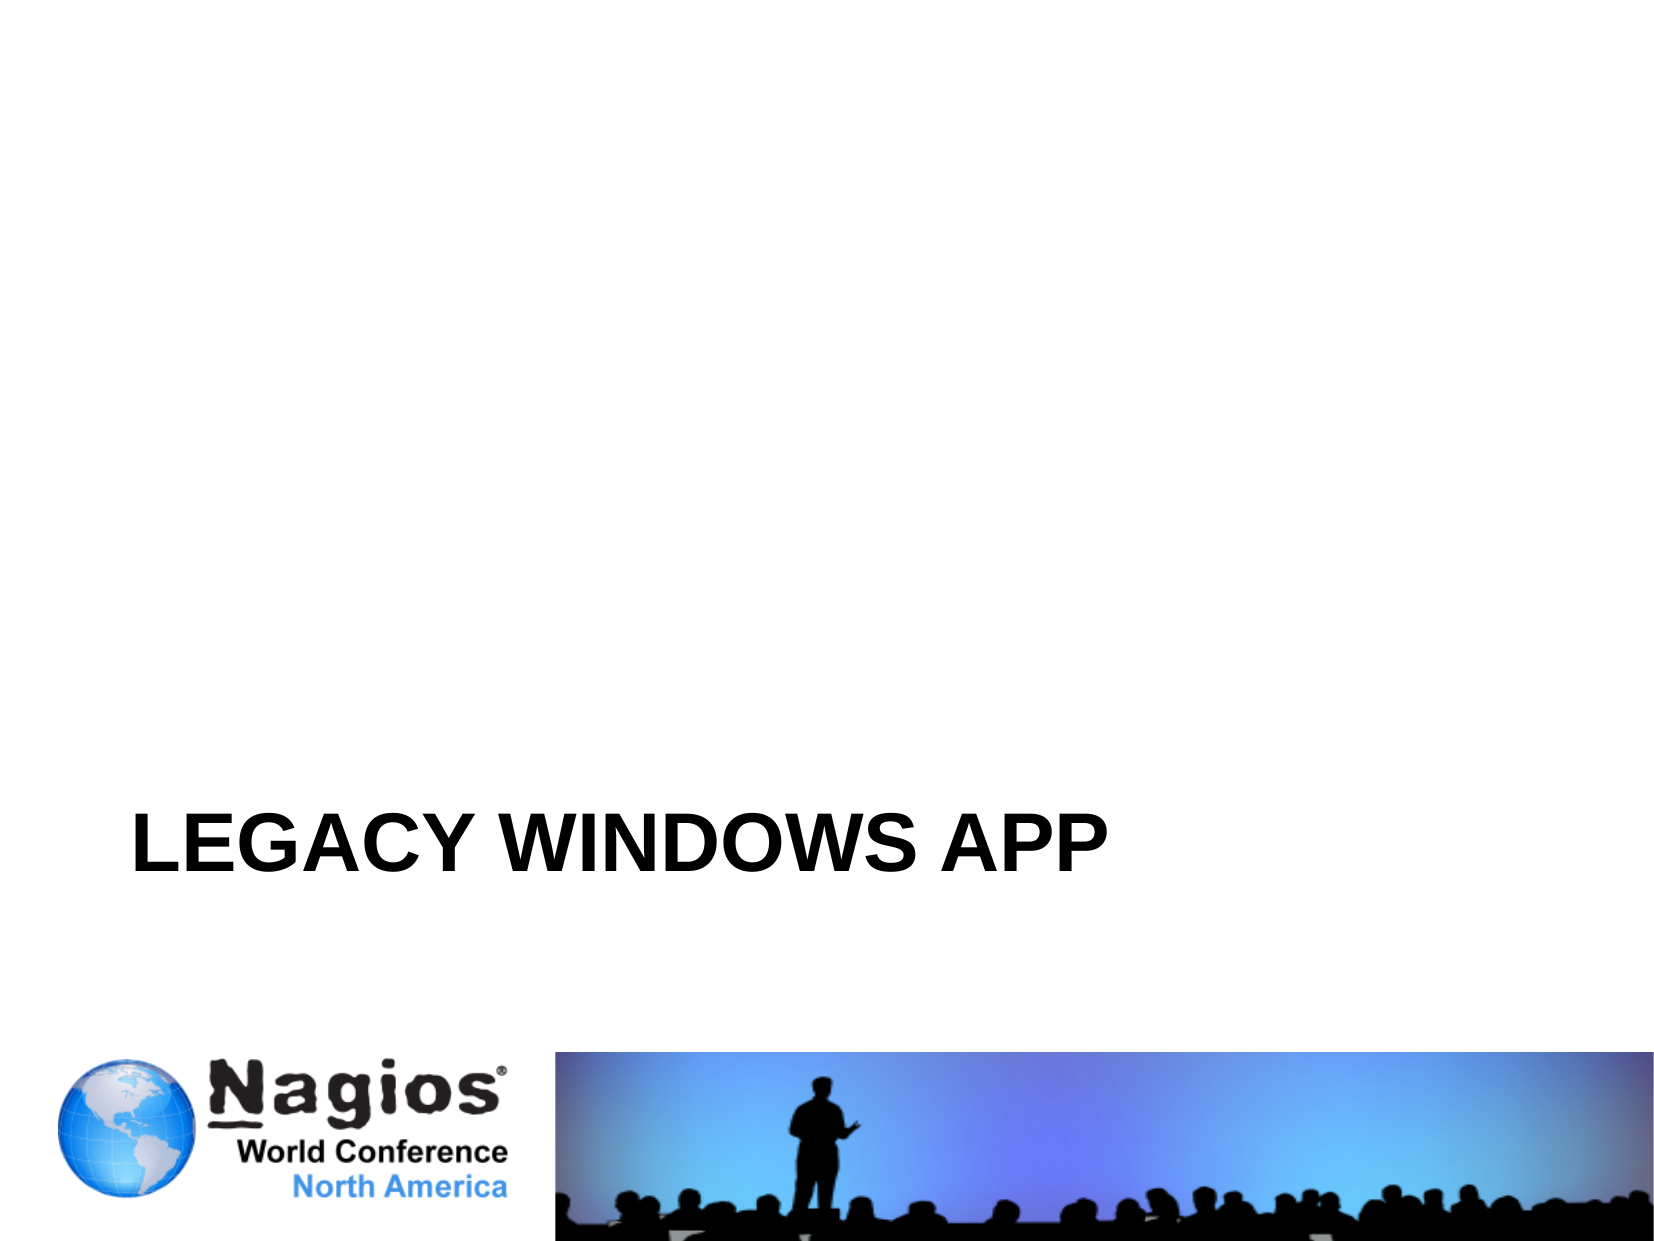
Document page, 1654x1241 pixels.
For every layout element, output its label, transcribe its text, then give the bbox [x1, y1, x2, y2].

title Legacy windows app [130, 796, 1537, 1044]
picture [555, 1052, 1654, 1241]
picture [58, 1058, 509, 1228]
